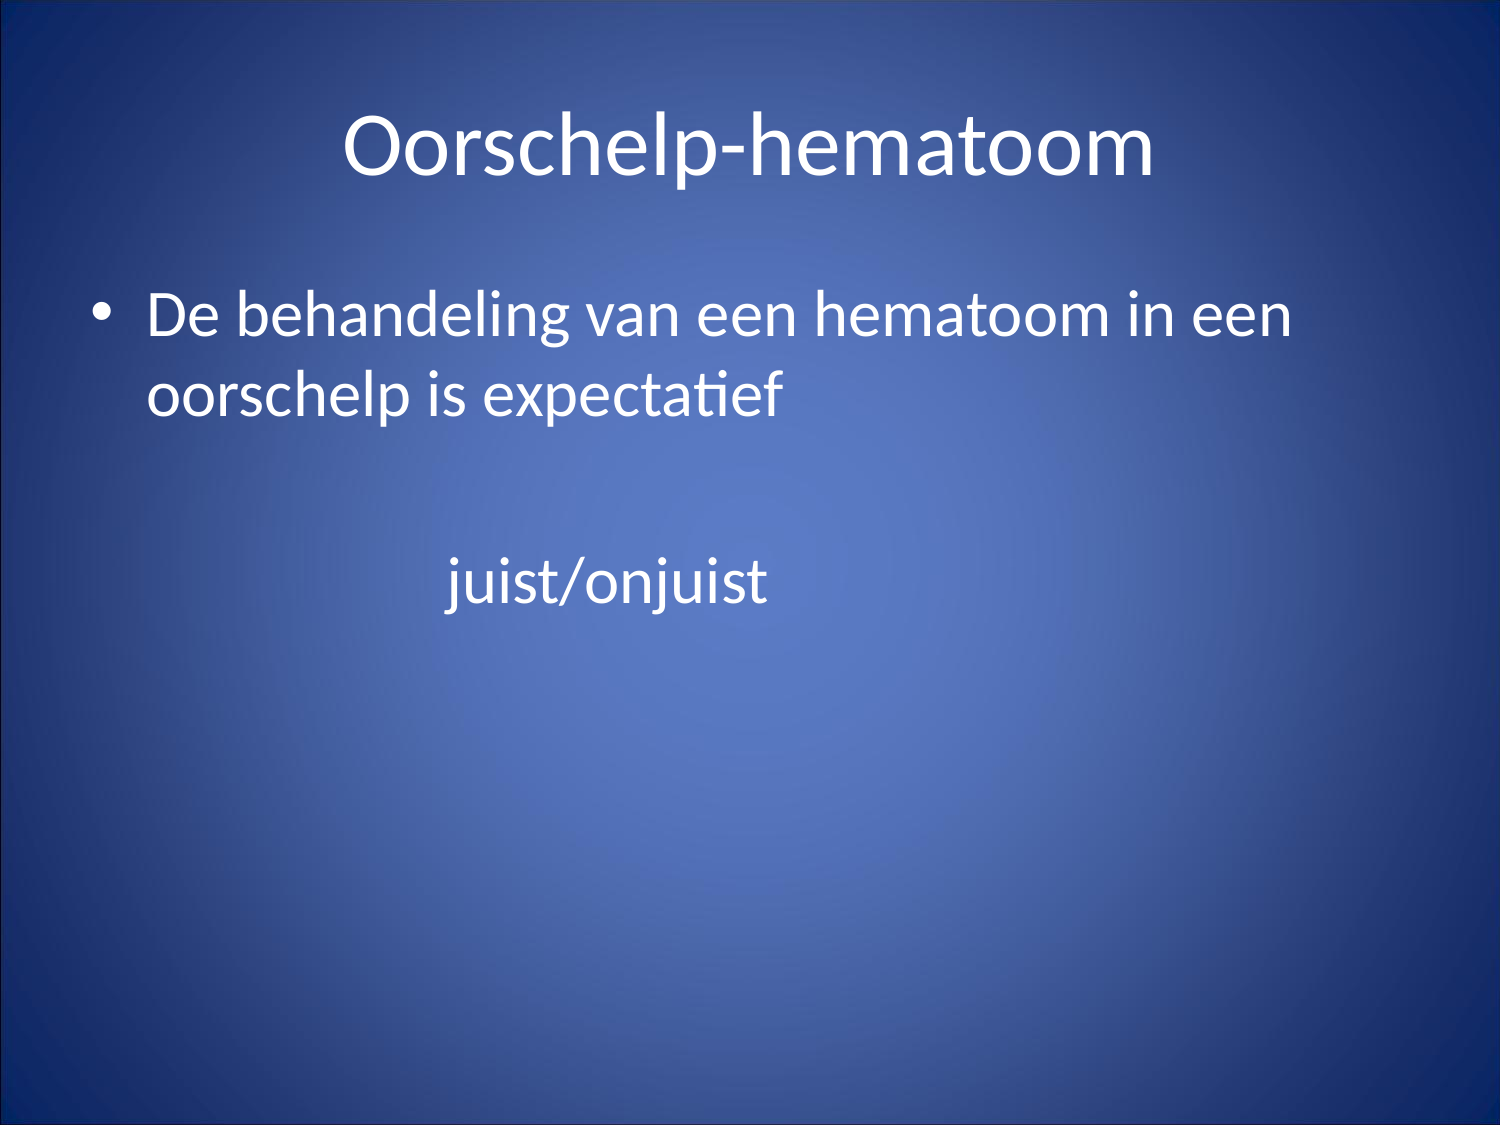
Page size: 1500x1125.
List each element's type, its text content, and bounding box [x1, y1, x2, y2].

list De behandeling van een hematoom in een oorschelp is expectatief juist/onjuist [75, 262, 1425, 1005]
picture [0, 0, 1500, 1125]
title Oorschelp-hematoom [75, 45, 1425, 233]
